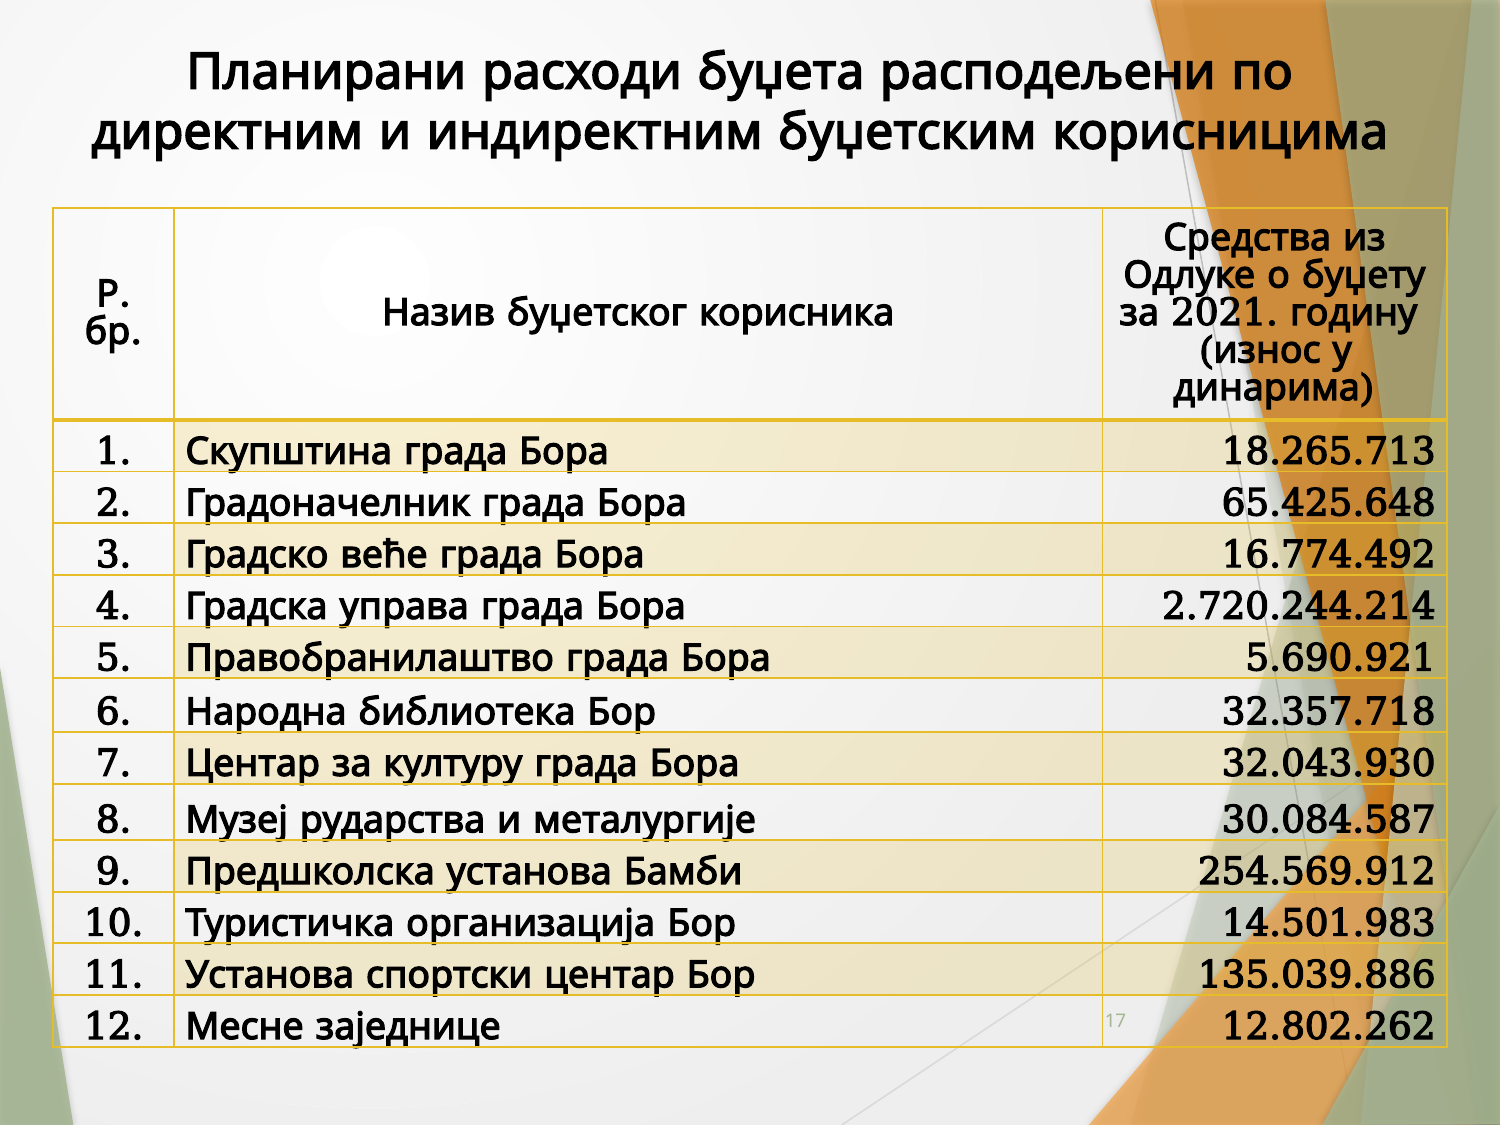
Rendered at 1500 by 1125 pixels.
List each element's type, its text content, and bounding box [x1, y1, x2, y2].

table_cell Градска управа града Бора [175, 576, 1102, 626]
table_cell Туристичка организација Бор [175, 893, 1102, 942]
table_cell Правобранилаштво града Бора [175, 627, 1102, 677]
table_cell 18.265.713 [1103, 422, 1446, 471]
table_header Назив буџетског корисника [175, 209, 1102, 418]
table_cell 30.084.587 [1103, 785, 1446, 839]
title Планирани расходи буџета расподељени по директним и индиректним буџетским корисницима [64, 30, 1415, 207]
table_cell Месне заједнице [175, 996, 1057, 1046]
table_cell 16.774.492 [1103, 524, 1446, 574]
table_header Средства из Одлуке о буџету за 2021. годину (износ у динарима) [1103, 209, 1446, 418]
table_cell 135.039.886 [1103, 944, 1446, 994]
table_cell 2.720.244.214 [1103, 576, 1446, 626]
table_cell Градско веће града Бора [175, 524, 1102, 574]
table_cell 12.802.262 [1142, 996, 1446, 1046]
table_cell Музеј рударства и металургије [175, 785, 1102, 839]
table_cell 4. [54, 576, 173, 626]
table_cell Центар за културу града Бора [175, 733, 1102, 783]
table_header Р. бр. [54, 209, 173, 418]
table_cell 65.425.648 [1103, 472, 1446, 522]
table_cell 3. [54, 524, 173, 574]
table_cell Скупштина града Бора [175, 422, 1102, 471]
table_cell 7. [54, 733, 173, 783]
table_cell 6. [54, 679, 173, 731]
table_cell 10. [54, 893, 173, 942]
table_cell Предшколска установа Бамби [175, 841, 1102, 891]
table_cell 1. [54, 422, 173, 471]
slide_number 17 [1057, 991, 1142, 1051]
table_cell Народна библиотека Бор [175, 679, 1102, 731]
table_cell 14.501.983 [1103, 893, 1446, 942]
table_cell 5.690.921 [1103, 627, 1446, 677]
table_cell Градоначелник града Бора [175, 472, 1102, 522]
table_cell 32.043.930 [1103, 733, 1446, 783]
table_cell 11. [54, 944, 173, 994]
table_cell 254.569.912 [1103, 841, 1446, 891]
table_cell Установа спортски центар Бор [175, 944, 1102, 994]
table_cell 8. [54, 785, 173, 839]
table_cell 12. [54, 996, 173, 1046]
table_cell 32.357.718 [1103, 679, 1446, 731]
table_cell 2. [54, 472, 173, 522]
table_cell 5. [54, 627, 173, 677]
table_cell 9. [54, 841, 173, 891]
